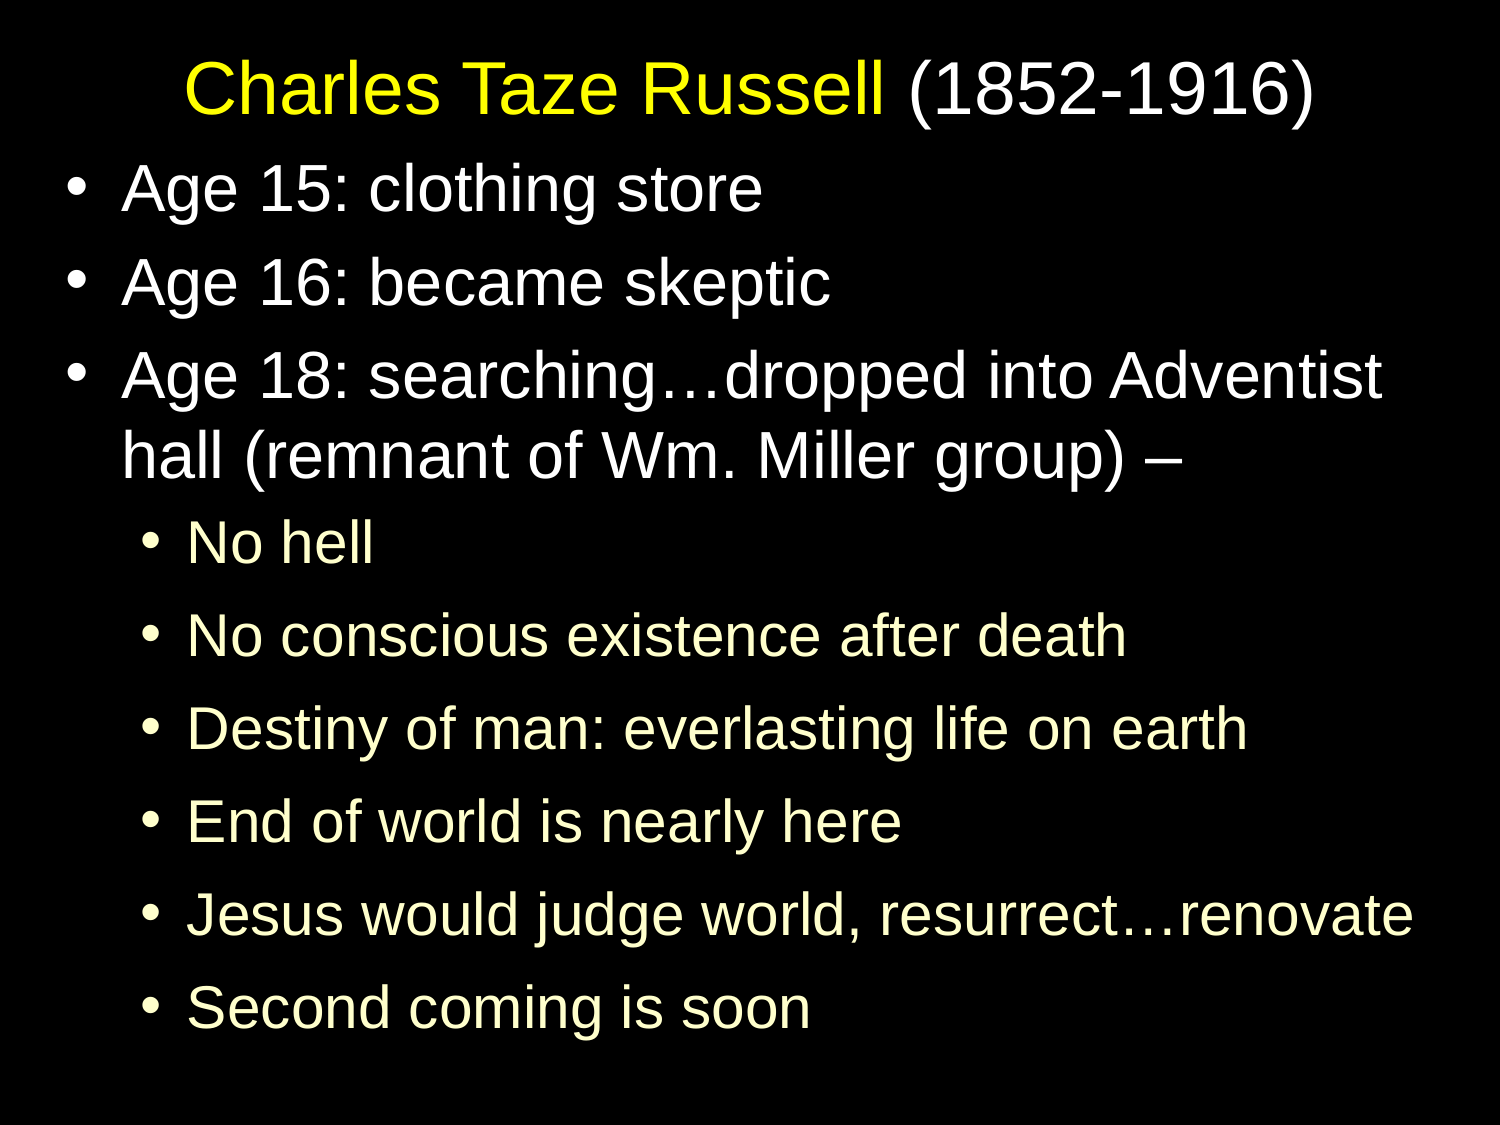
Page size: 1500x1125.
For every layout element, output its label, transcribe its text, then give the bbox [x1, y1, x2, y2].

title Charles Taze Russell (1852-1916) [75, 31, 1425, 137]
list Age 15: clothing store Age 16: became skeptic Age 18: searching…dropped into Adventist hall (remnant of Wm. Miller group) – No hell No conscious existence after death Destiny of man: everlasting life on earth End of world is nearly here Jesus would judge world, resurrect…renovate Second coming is soon [50, 137, 1450, 1063]
